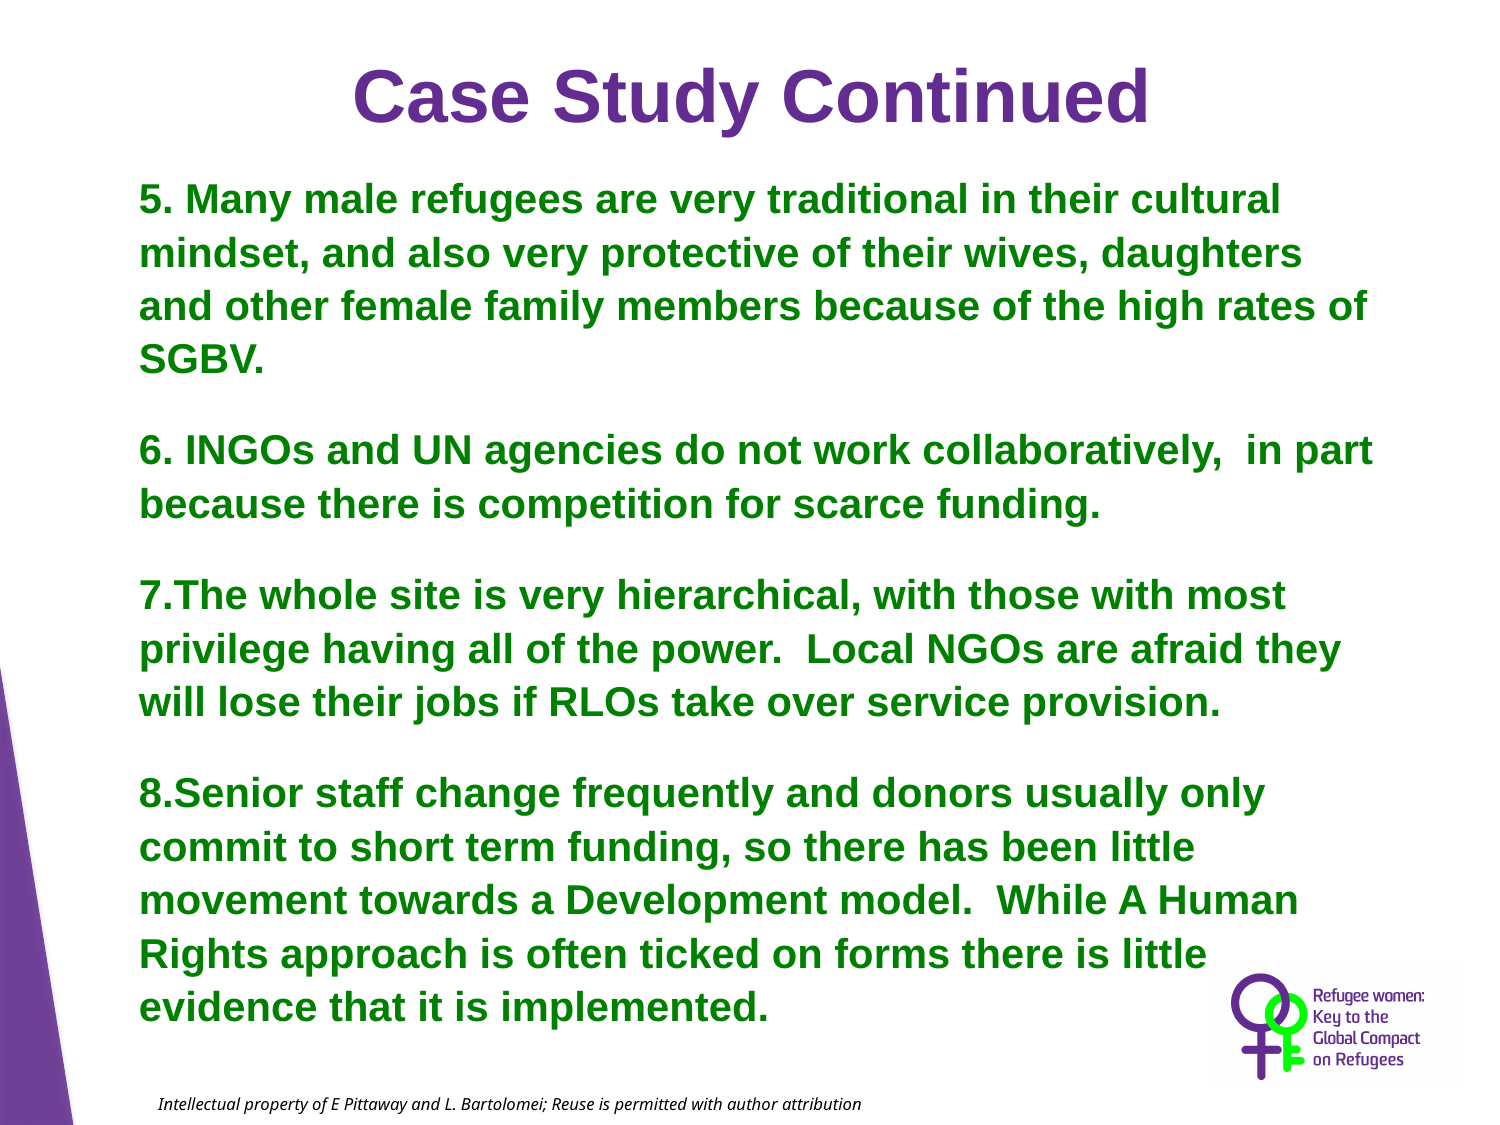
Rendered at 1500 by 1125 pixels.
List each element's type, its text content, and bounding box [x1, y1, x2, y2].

list 5. Many male refugees are very traditional in their cultural mindset, and also very protective of their wives, daughters and other female family members because of the high rates of SGBV. 6. INGOs and UN agencies do not work collaboratively, in part because there is competition for scarce funding. 7.The whole site is very hierarchical, with those with most privilege having all of the power. Local NGOs are afraid they will lose their jobs if RLOs take over service provision. 8.Senior staff change frequently and donors usually only commit to short term funding, so there has been little movement towards a Development model. While A Human Rights approach is often ticked on forms there is little evidence that it is implemented. [123, 160, 1403, 895]
picture [1210, 959, 1463, 1089]
title Case Study Continued [113, 40, 1392, 145]
